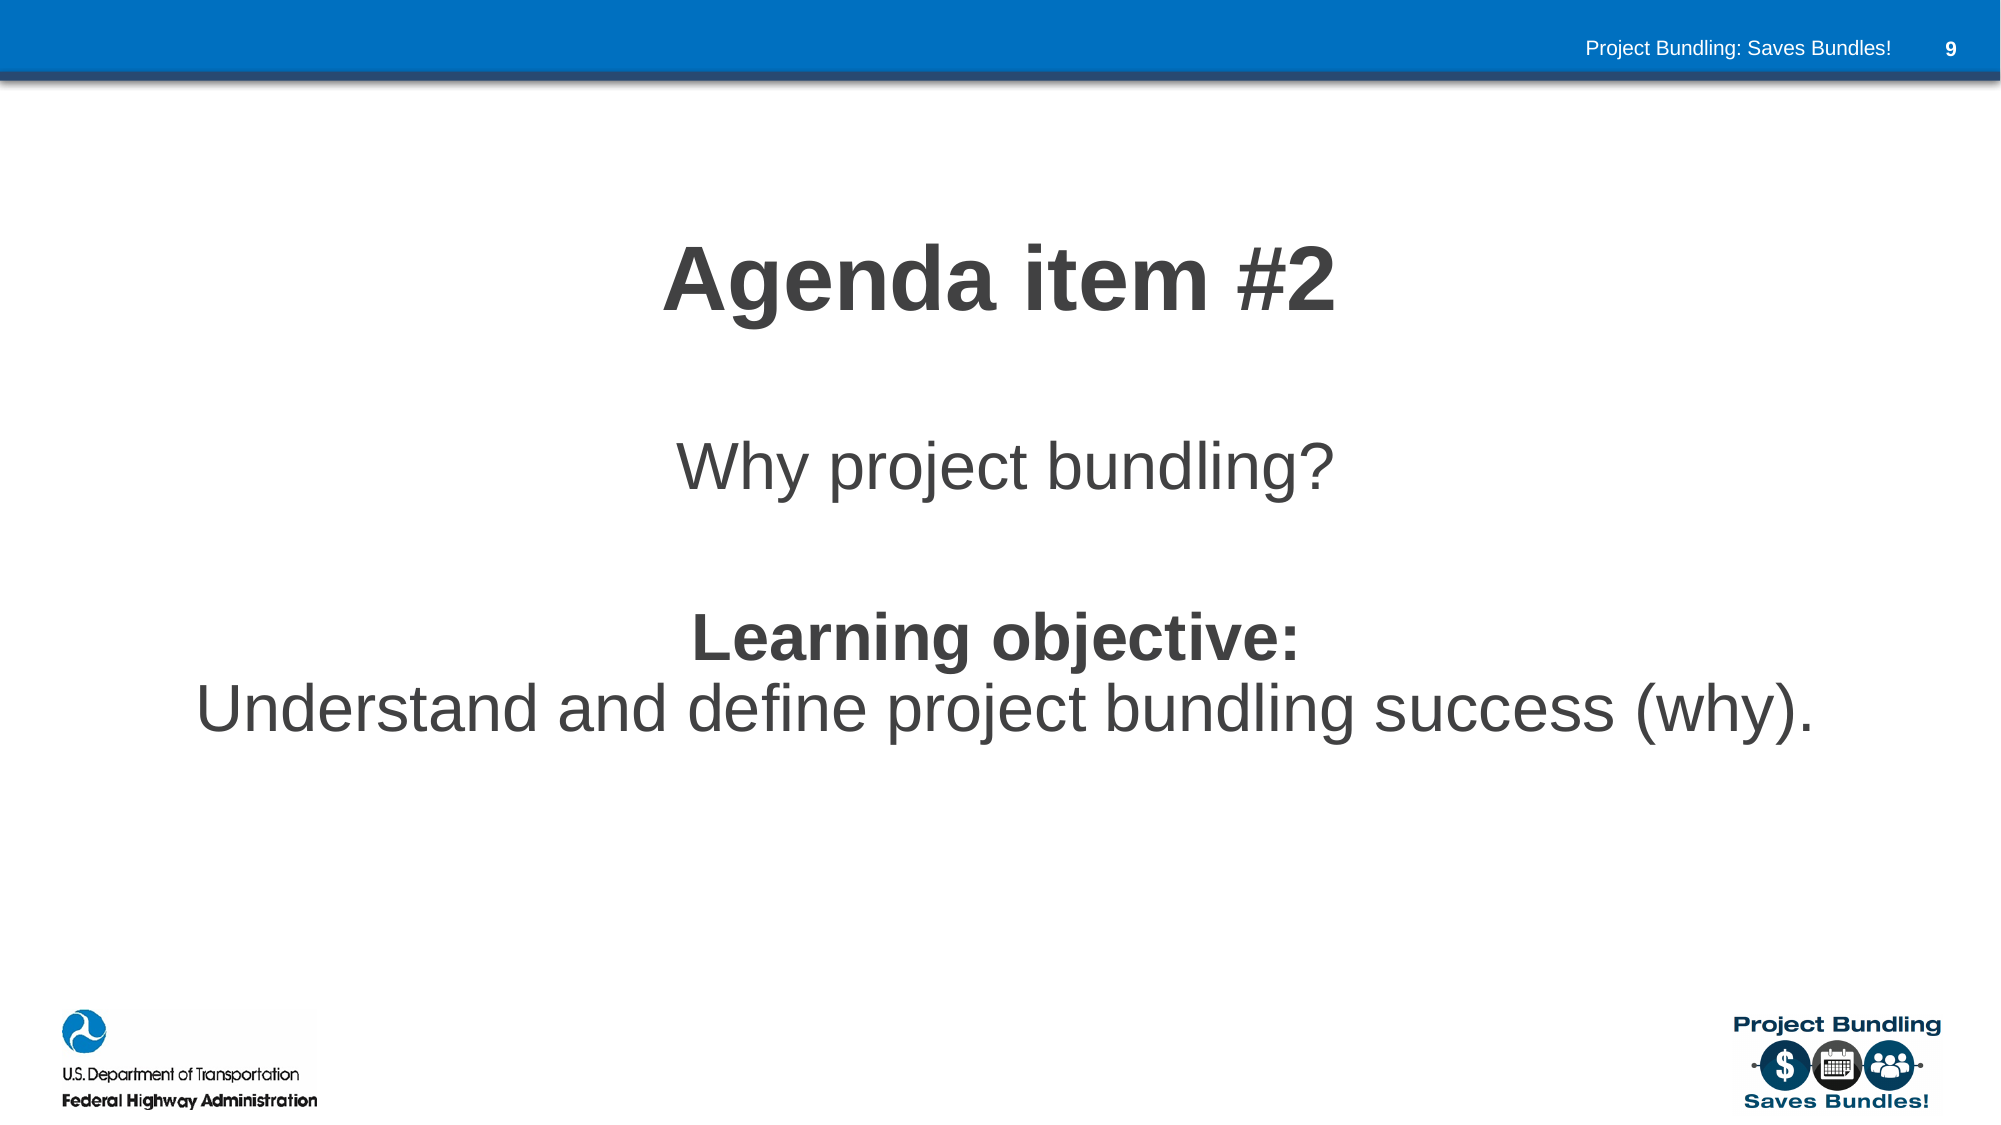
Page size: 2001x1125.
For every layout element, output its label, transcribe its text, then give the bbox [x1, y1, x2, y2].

picture [1732, 1014, 1943, 1116]
picture [62, 1009, 317, 1110]
title Agenda item #2 [362, 187, 1638, 375]
text_box Why project bundling? Learning objective: Understand and define project bundling success (why). [162, 425, 1850, 991]
